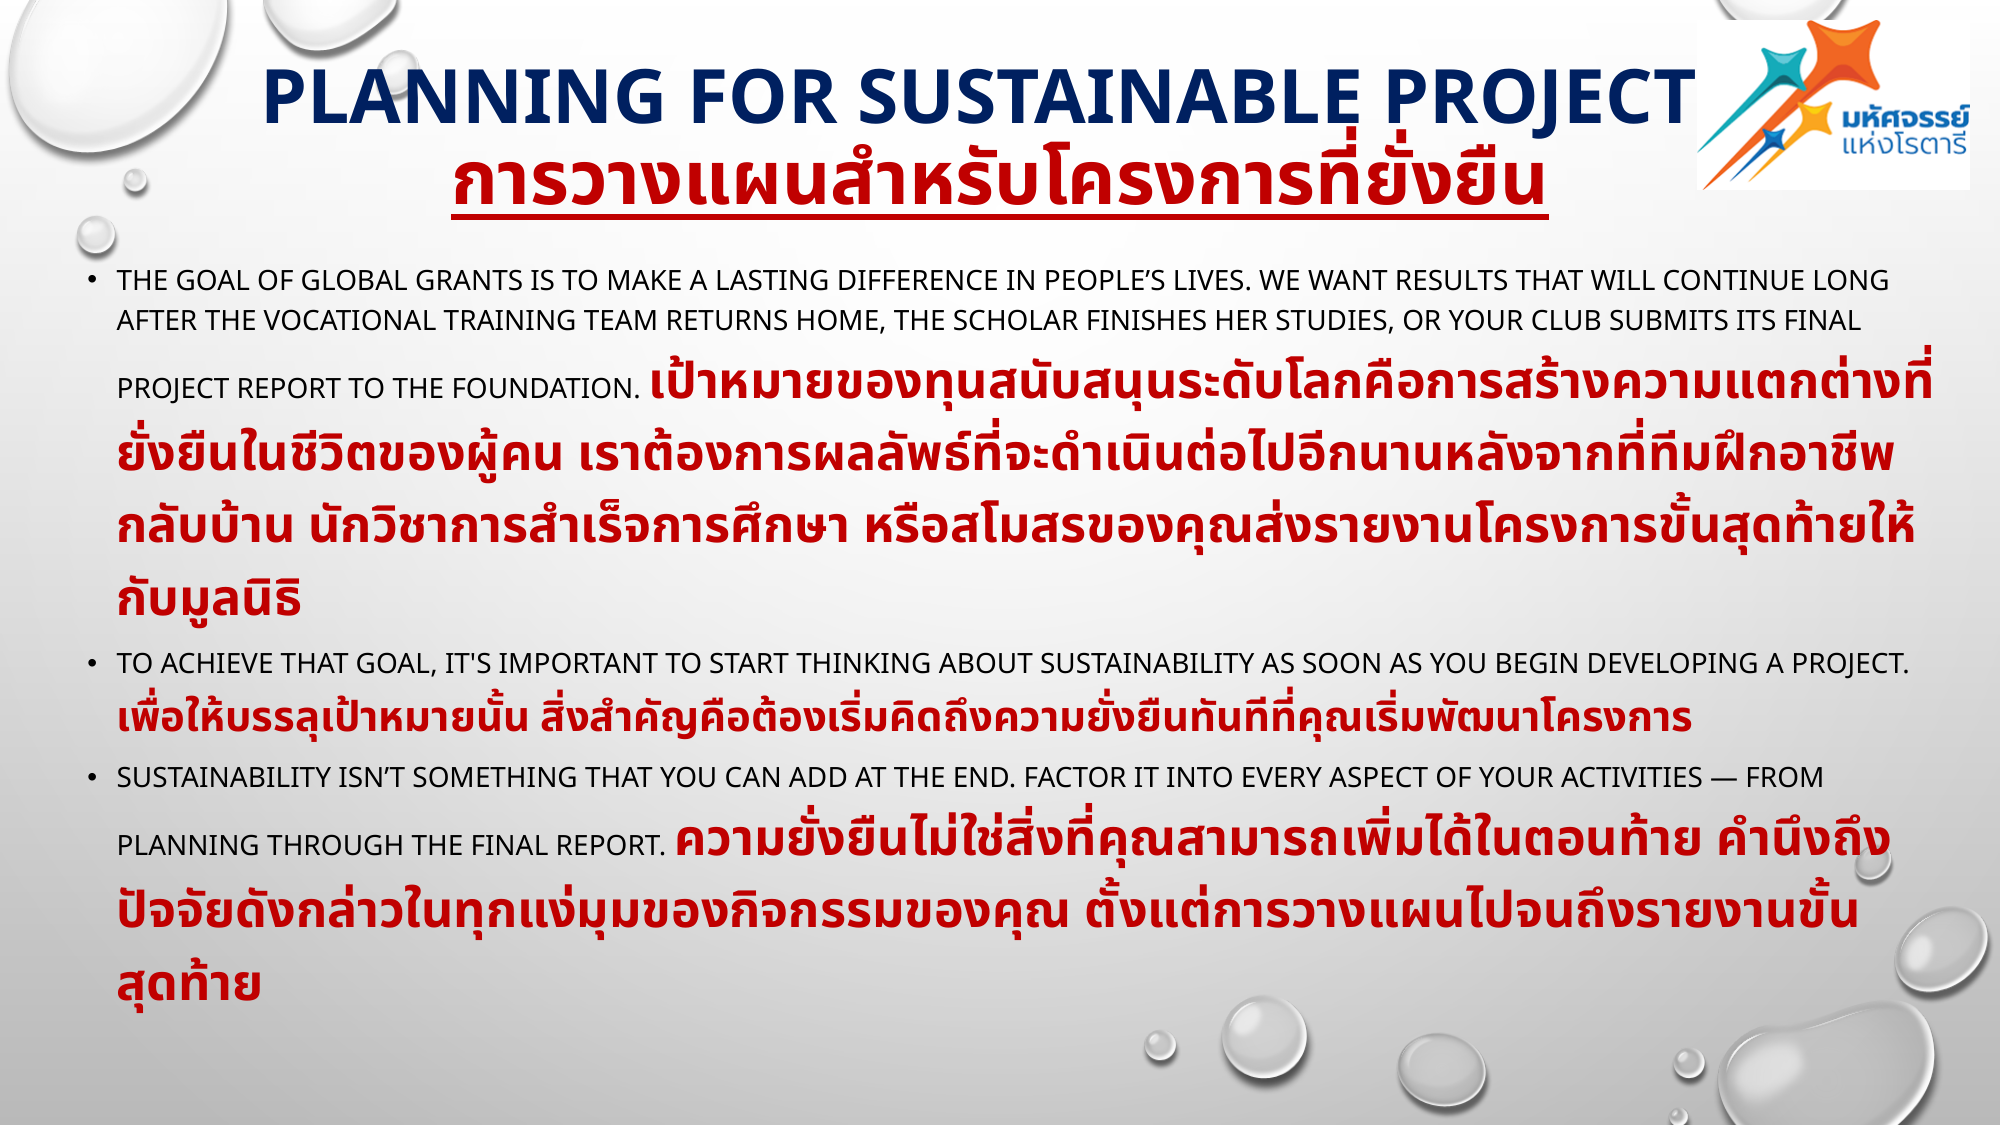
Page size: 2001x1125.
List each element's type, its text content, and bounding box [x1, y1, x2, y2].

title Planning for Sustainable Projects การวางแผนสำหรับโครงการที่ยั่งยืน [149, 0, 1851, 248]
list The goal of global grants is to make a lasting difference in people’s lives. We want results that will continue long after the vocational training team returns home, the scholar finishes her studies, or your club submits its final project report to the Foundation. เป้าหมายของทุนสนับสนุนระดับโลกคือการสร้างความแตกต่างที่ยั่งยืนในชีวิตของผู้คน เราต้องการผลลัพธ์ที่จะดำเนินต่อไปอีกนานหลังจากที่ทีมฝึกอาชีพกลับบ้าน นักวิชาการสำเร็จการศึกษา หรือสโมสรของคุณส่งรายงานโครงการขั้นสุดท้ายให้กับมูลนิธิ To achieve that goal, it's important to start thinking about sustainability as soon as you begin developing a project. เพื่อให้บรรลุเป้าหมายนั้น สิ่งสำคัญคือต้องเริ่มคิดถึงความยั่งยืนทันทีที่คุณเริ่มพัฒนาโครงการ Sustainability isn’t something that you can add at the end. Factor it into every aspect of your activities — from planning through the final report. ความยั่งยืนไม่ใช่สิ่งที่คุณสามารถเพิ่มได้ในตอนท้าย คำนึงถึงปัจจัยดังกล่าวในทุกแง่มุมของกิจกรรมของคุณ ตั้งแต่การวางแผนไปจนถึงรายงานขั้นสุดท้าย [72, 248, 1970, 1021]
picture [0, 0, 2000, 1125]
